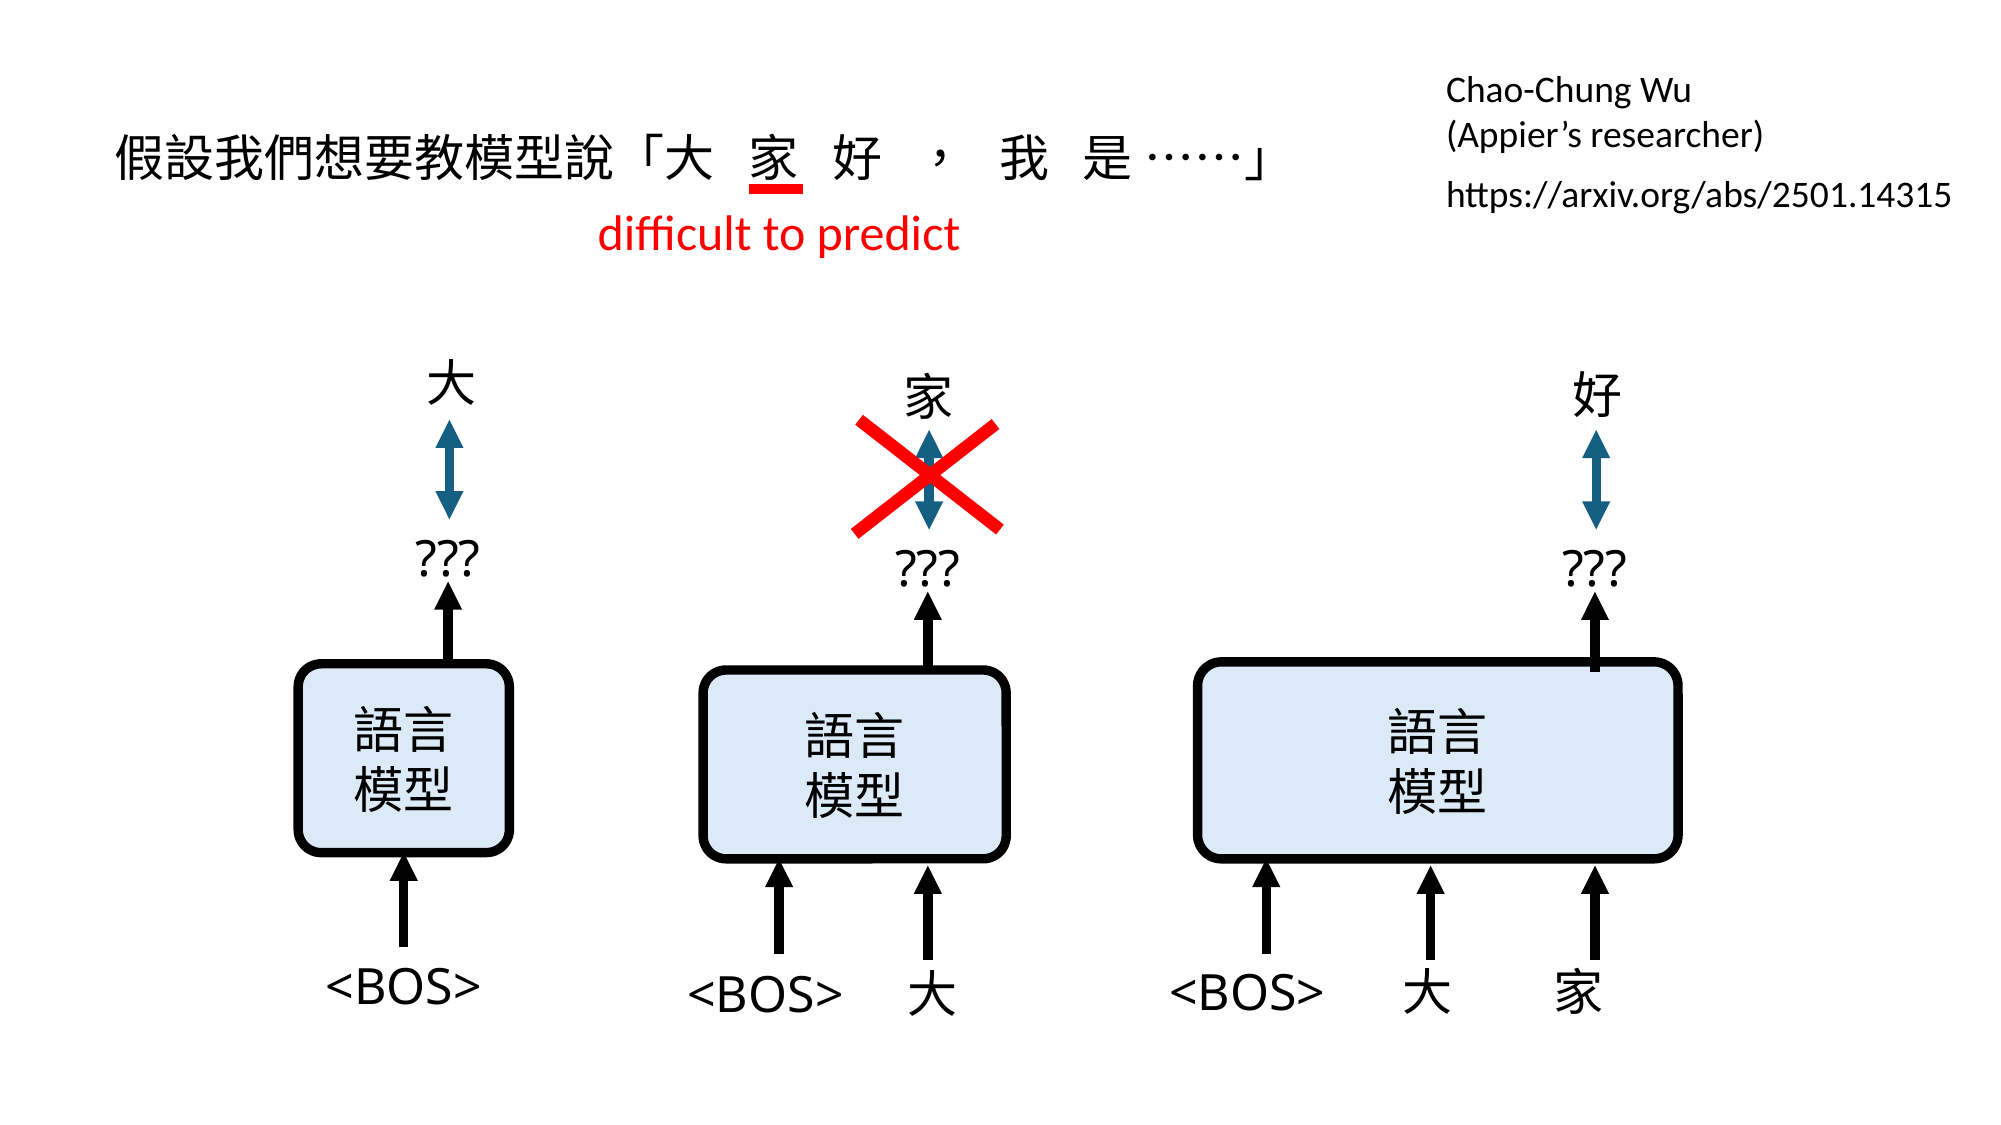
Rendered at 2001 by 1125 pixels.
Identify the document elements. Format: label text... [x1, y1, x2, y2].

text_box 家 [868, 358, 988, 419]
text_box https://arxiv.org/abs/2501.14315 [1431, 162, 2000, 223]
text_box ??? [859, 534, 997, 605]
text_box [854, 423, 996, 534]
text_box 語言 模型 [1197, 661, 1679, 859]
text_box Chao-Chung Wu (Appier’s researcher) [1431, 57, 1831, 162]
text_box 假設我們想要教模型說「大 家 好 ， 我 是 ……」 [99, 118, 1350, 194]
text_box 語言 模型 [298, 663, 510, 853]
text_box <BOS> 大 [657, 954, 988, 1030]
text_box ??? [1526, 529, 1664, 605]
text_box 大 [391, 343, 511, 419]
text_box difficult to predict [493, 193, 1065, 268]
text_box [859, 419, 1000, 530]
text_box ??? [379, 519, 517, 595]
text_box 好 [1538, 356, 1657, 432]
text_box <BOS> [298, 947, 510, 1023]
text_box 語言 模型 [703, 669, 1007, 859]
text_box <BOS> 大 家 [1154, 953, 1735, 1029]
